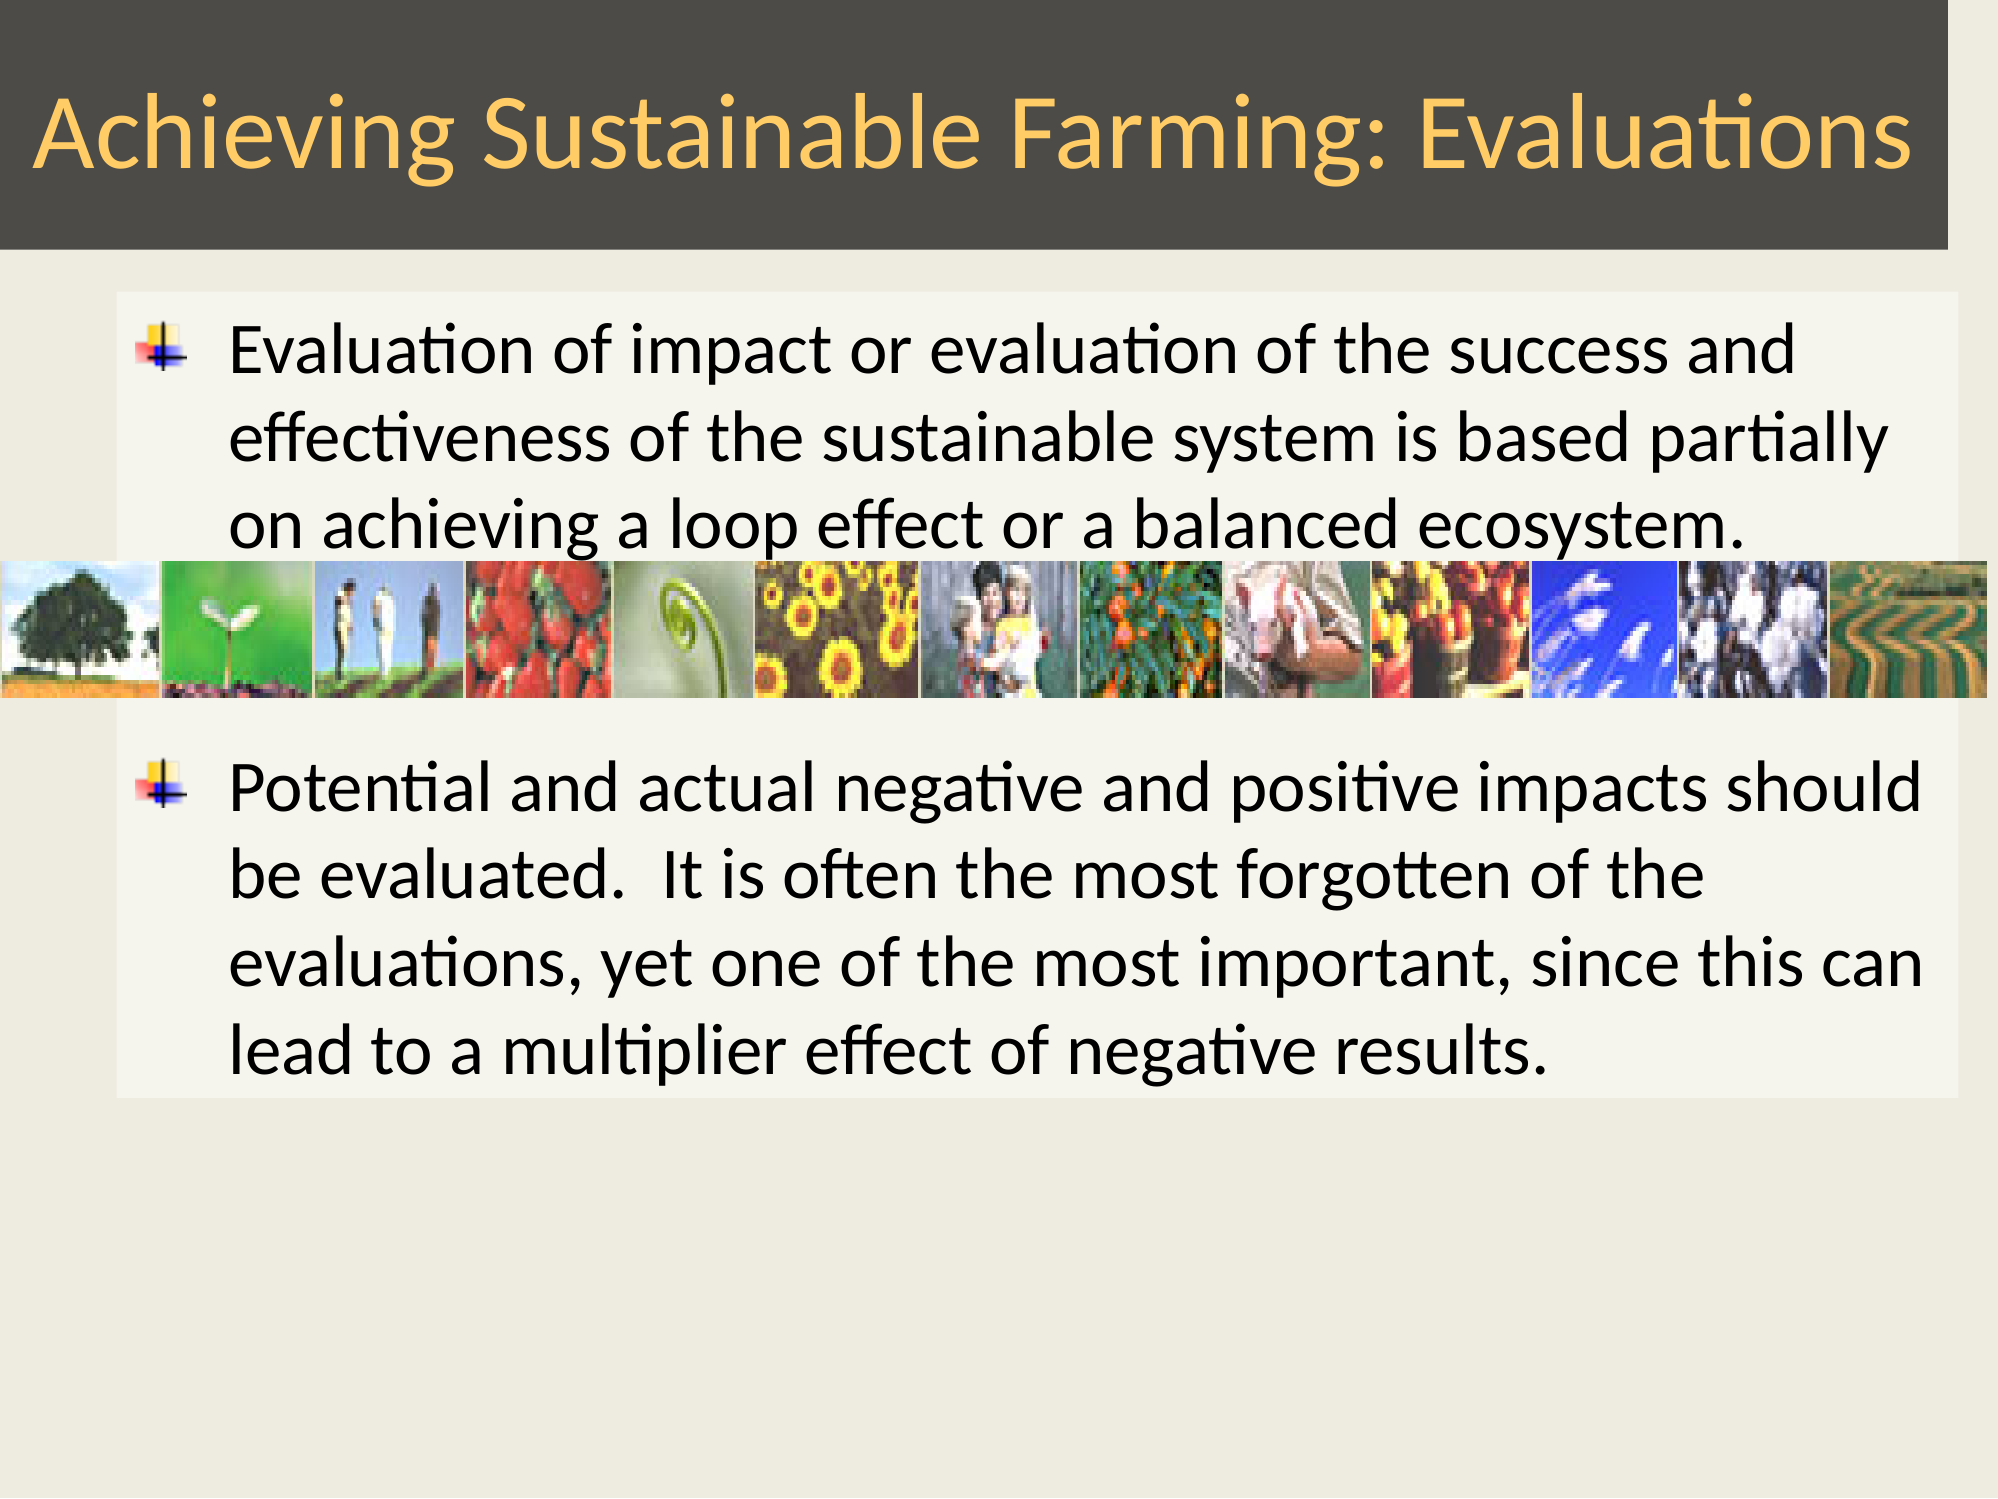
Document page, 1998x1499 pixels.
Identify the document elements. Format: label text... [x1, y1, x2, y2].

picture [135, 319, 187, 371]
title Achieving Sustainable Farming: Evaluations [0, 0, 1948, 250]
text_box Evaluation of impact or evaluation of the success and effectiveness of the sustainable system is based partially on achieving a loop effect or a balanced ecosystem. Potential and actual negative and positive impacts should be evaluated. It is often the most forgotten of the evaluations, yet one of the most important, since this can lead to a multiplier effect of negative results. [116, 710, 1959, 1098]
text_box Evaluation of impact or evaluation of the success and effectiveness of the sustainable system is based partially on achieving a loop effect or a balanced ecosystem. Potential and actual negative and positive impacts should be evaluated. It is often the most forgotten of the evaluations, yet one of the most important, since this can lead to a multiplier effect of negative results. [116, 291, 1959, 559]
picture [0, 561, 1987, 699]
picture [135, 756, 187, 808]
